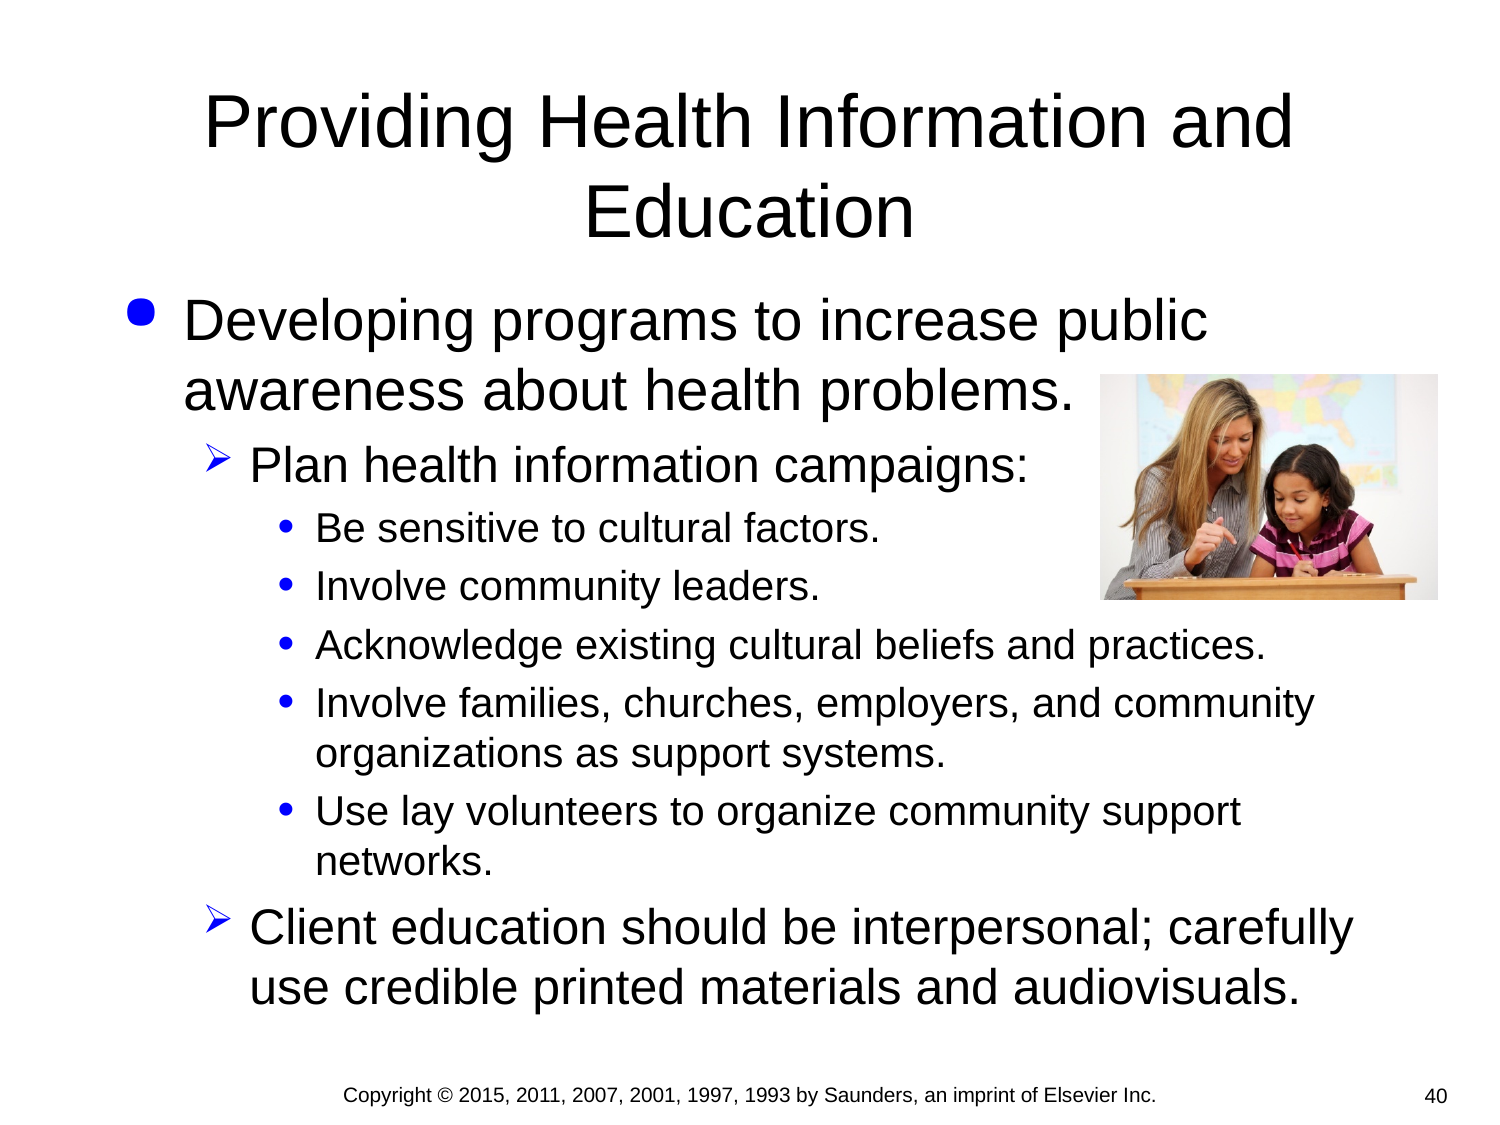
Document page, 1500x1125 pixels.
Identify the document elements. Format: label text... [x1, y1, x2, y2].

picture [1099, 374, 1438, 601]
footer Copyright © 2015, 2011, 2007, 2001, 1997, 1993 by Saunders, an imprint of Elsevier Inc. [187, 1062, 1313, 1125]
title Providing Health Information and Education [112, 75, 1388, 250]
list Developing programs to increase public awareness about health problems. Plan health information campaigns: Be sensitive to cultural factors. Involve community leaders. Acknowledge existing cultural beliefs and practices. Involve families, churches, employers, and community organizations as support systems. Use lay volunteers to organize community support networks. Client education should be interpersonal; carefully use credible printed materials and audiovisuals. [112, 275, 1388, 1050]
slide_number 40 [1362, 1065, 1463, 1125]
